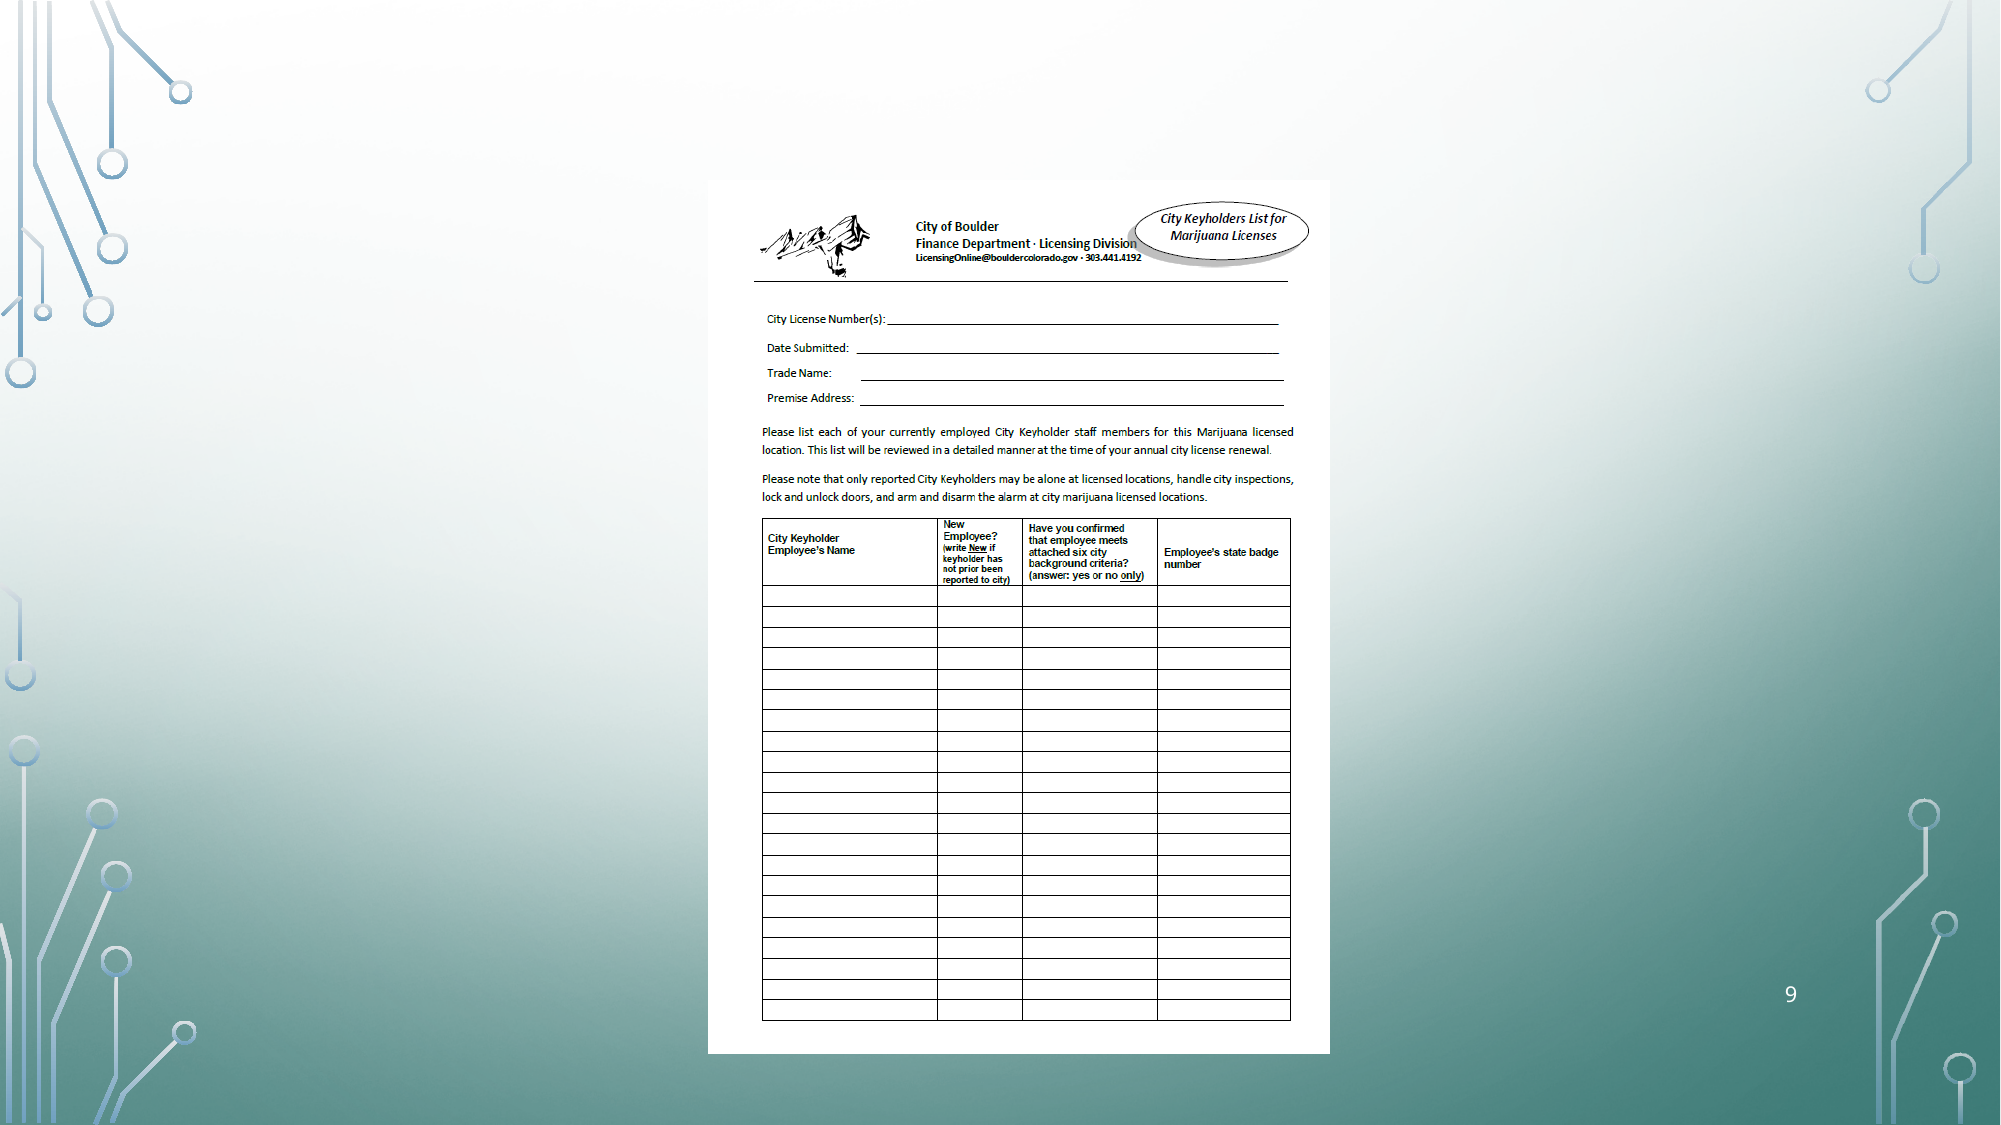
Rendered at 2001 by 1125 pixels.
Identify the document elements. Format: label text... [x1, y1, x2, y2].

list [708, 180, 1330, 1054]
slide_number 9 [1685, 965, 1813, 1025]
